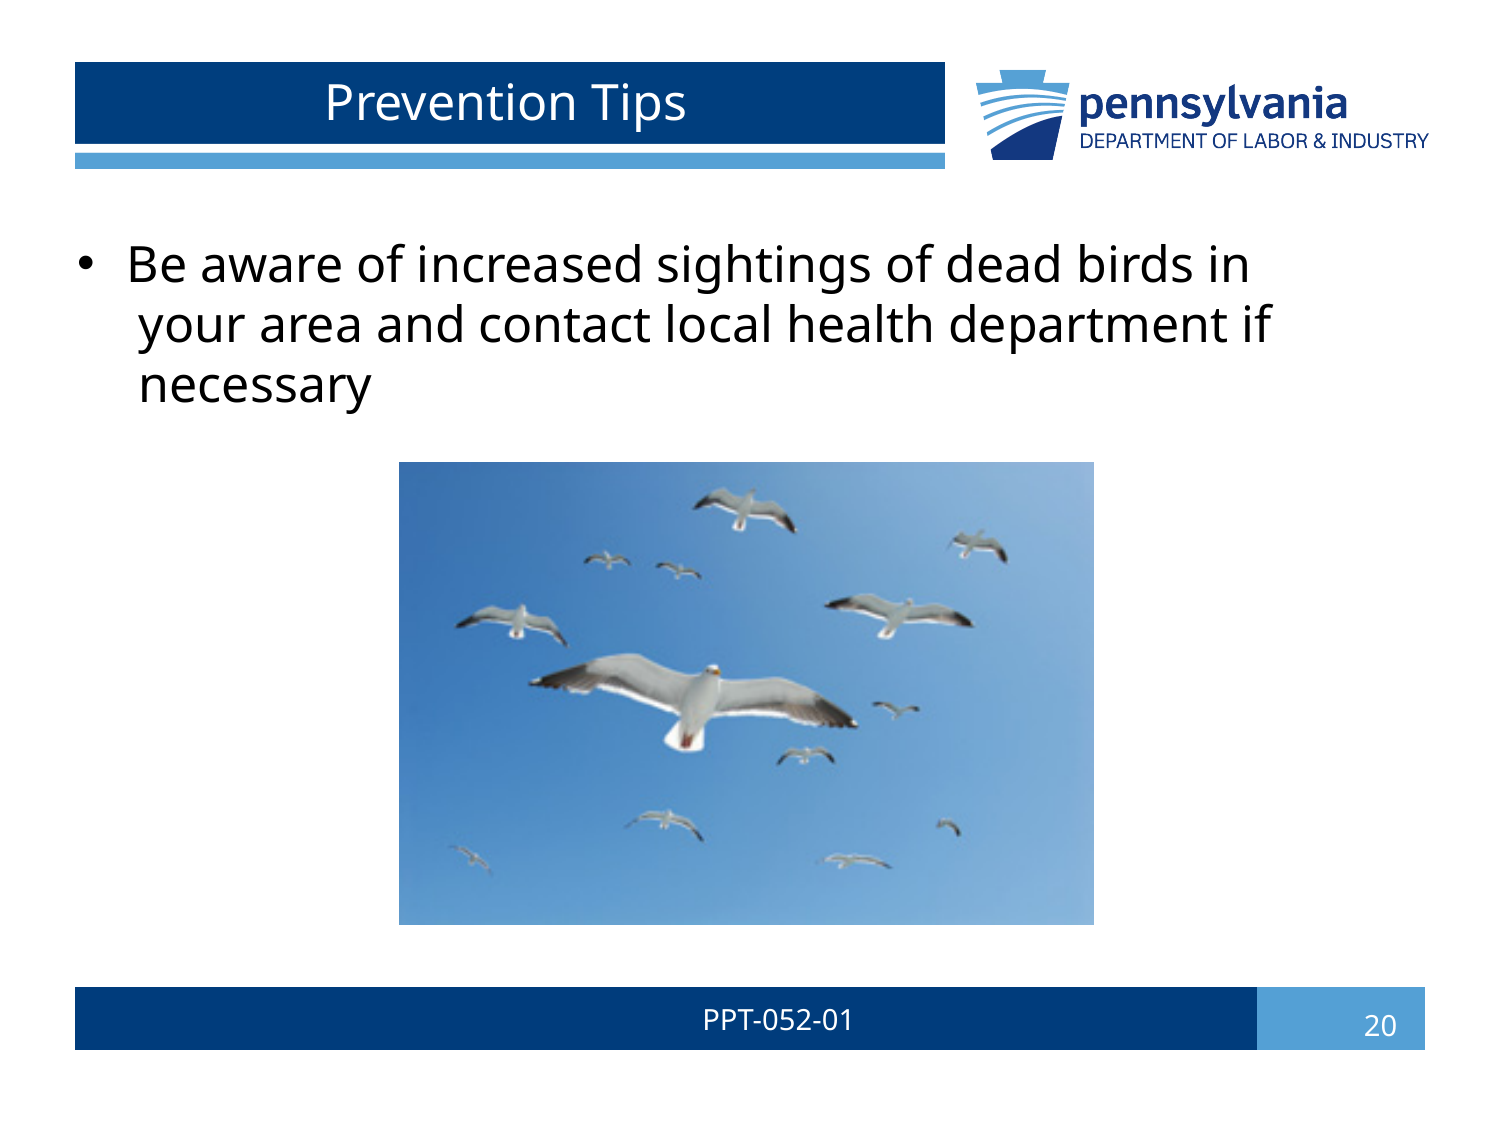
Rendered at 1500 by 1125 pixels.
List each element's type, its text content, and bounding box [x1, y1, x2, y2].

picture [74, 62, 1430, 170]
text_box Be aware of increased sightings of dead birds in your area and contact local health department if necessary [62, 224, 1425, 420]
picture [399, 462, 1094, 926]
picture [74, 987, 1426, 1051]
